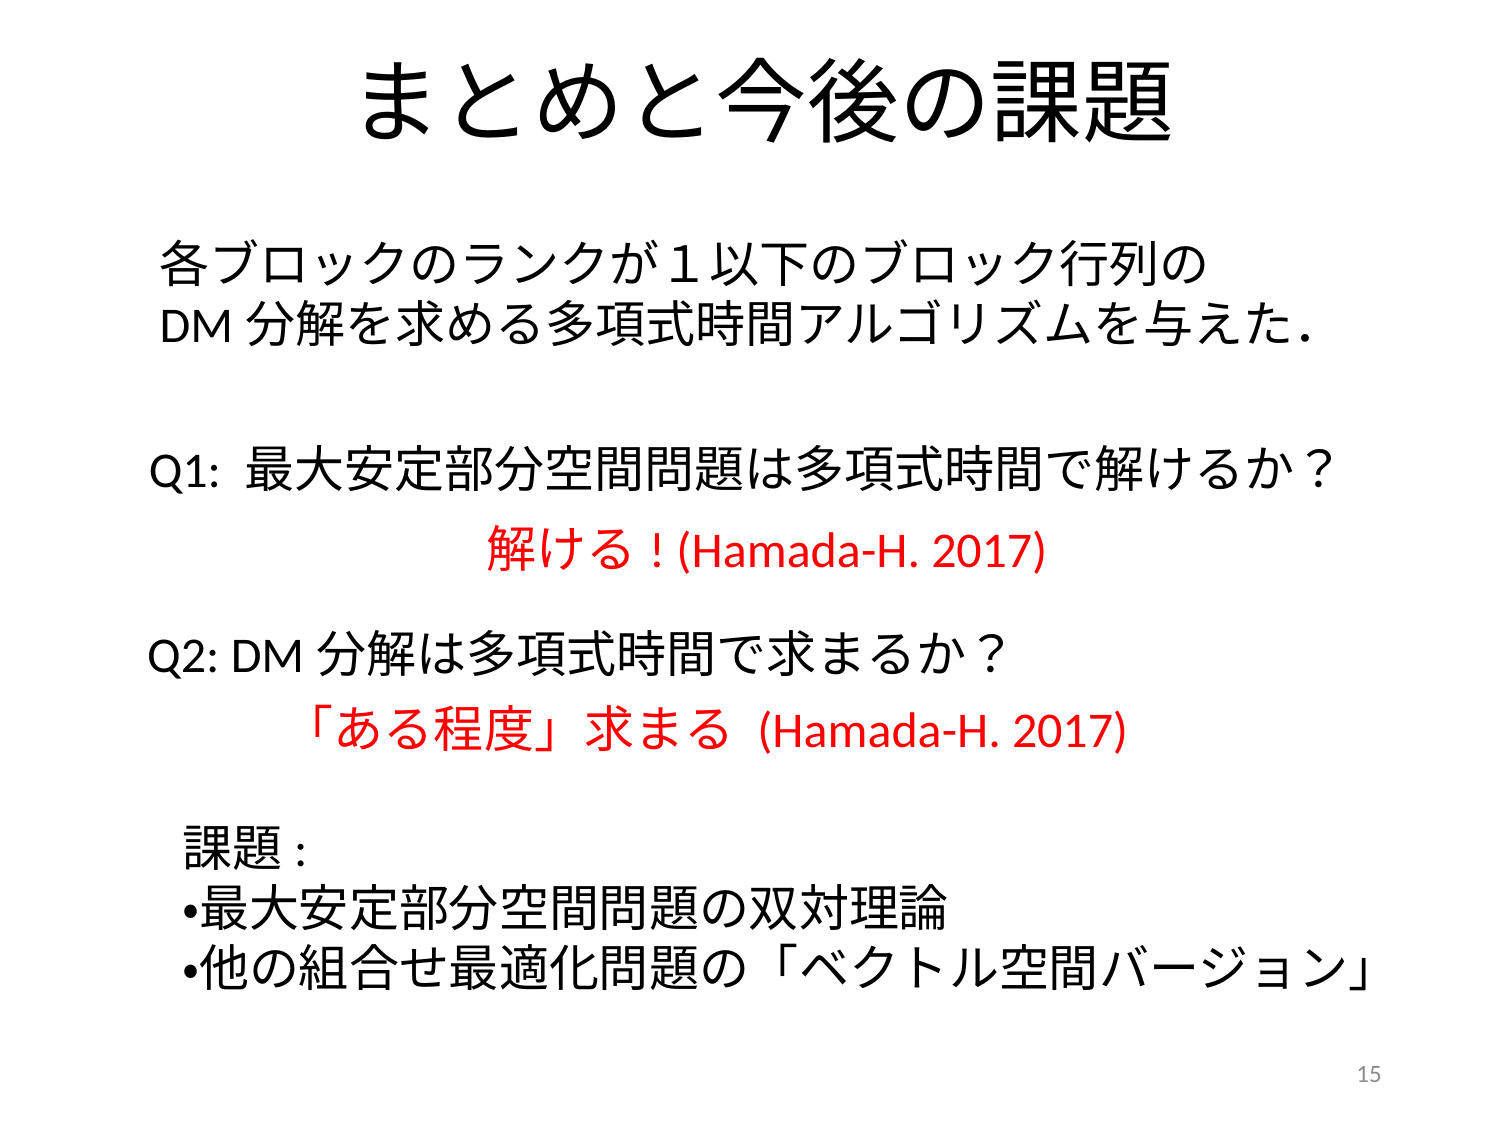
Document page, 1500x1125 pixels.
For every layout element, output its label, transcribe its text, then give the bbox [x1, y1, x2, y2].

text_box まとめと今後の課題 [334, 35, 1190, 161]
text_box Q1: 最大安定部分空間問題は多項式時間で解けるか？ [133, 430, 1360, 506]
text_box Q2: DM分解は多項式時間で求まるか？ [132, 614, 1032, 690]
text_box 解ける! (Hamada-H. 2017) [472, 509, 1063, 585]
slide_number 15 [1059, 1042, 1397, 1103]
text_box 「ある程度」求まる (Hamada-H. 2017) [269, 690, 1144, 766]
text_box 各ブロックのランクが１以下のブロック行列の DM分解を求める多項式時間アルゴリズムを与えた． [144, 225, 1359, 361]
text_box 課題: ・最大安定部分空間問題の双対理論 ・他の組合せ最適化問題の「ベクトル空間バージョン」 [167, 808, 1414, 1004]
